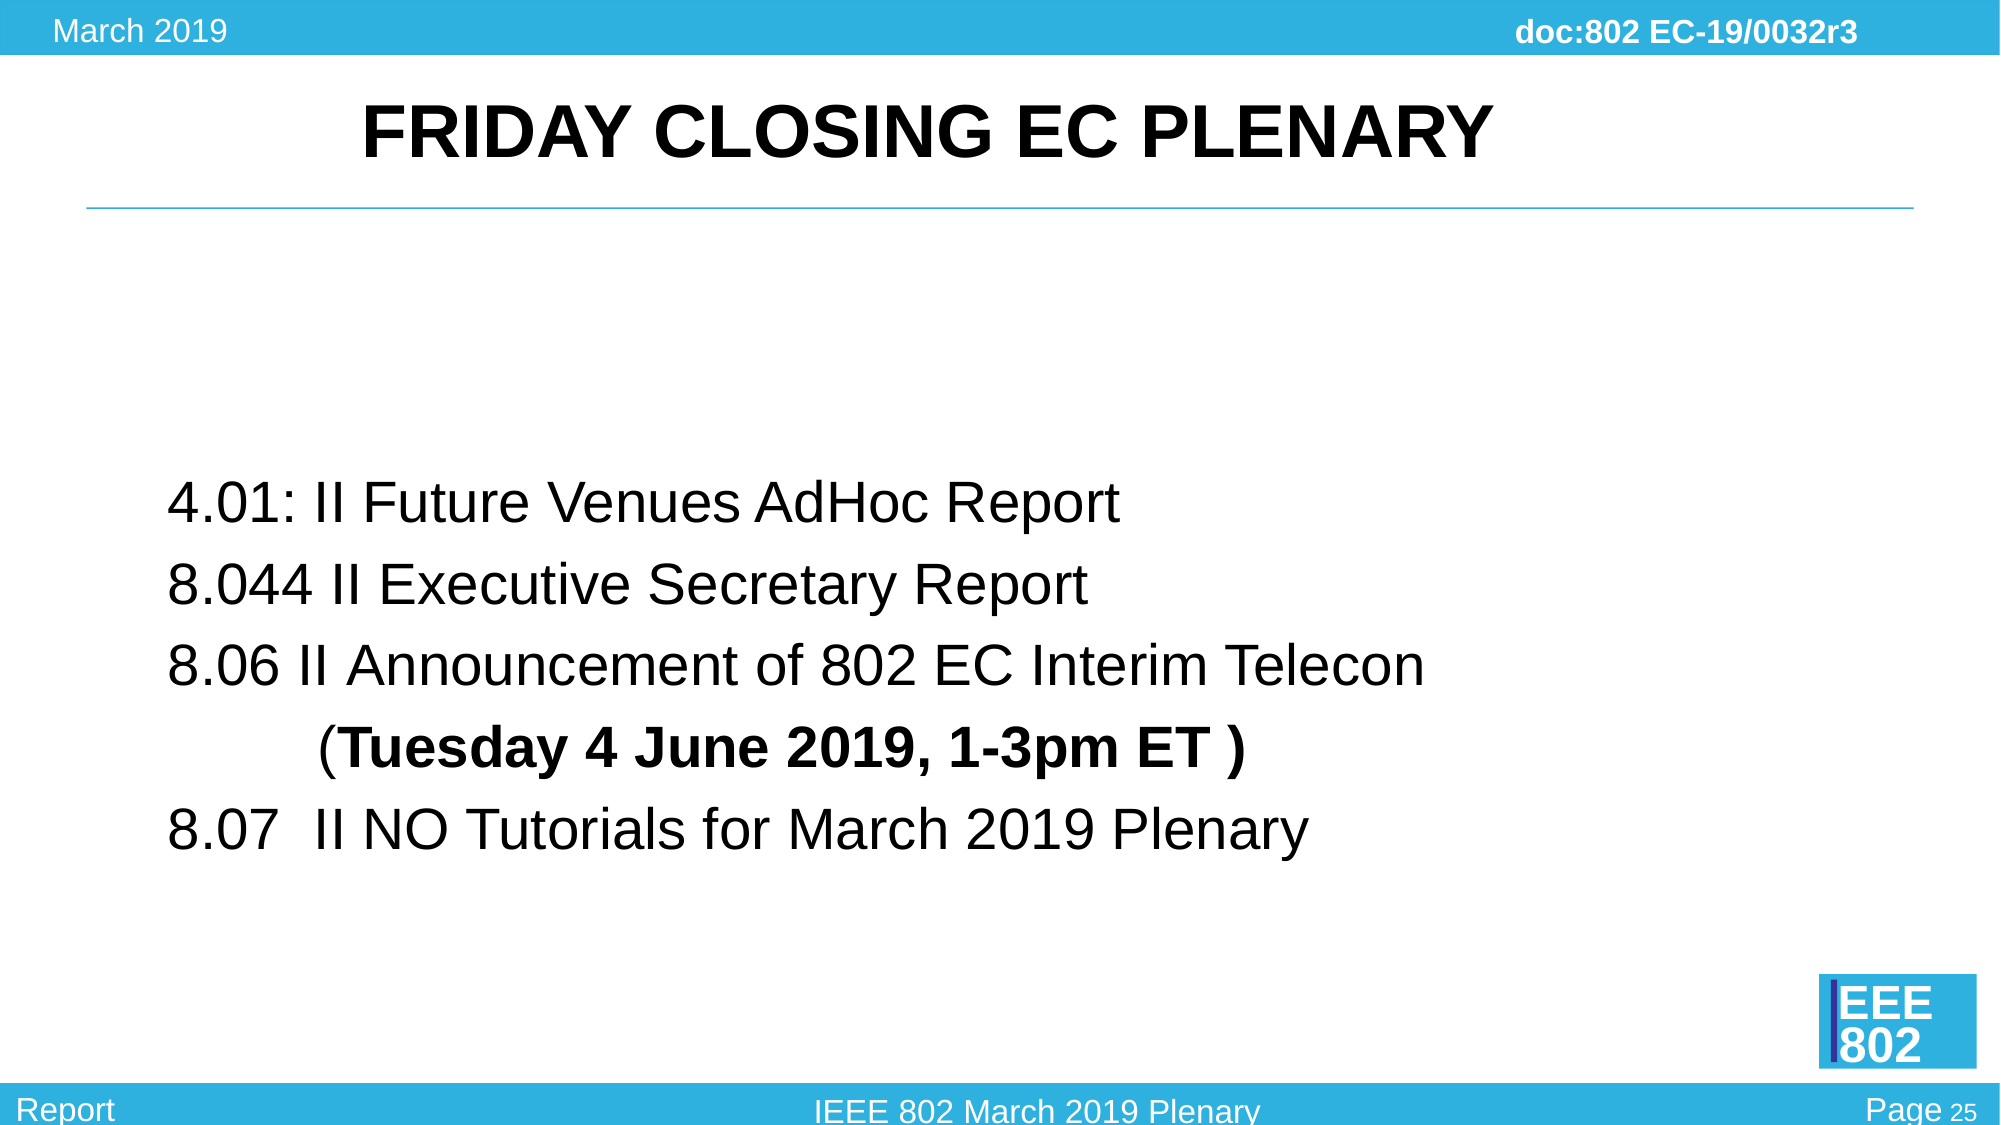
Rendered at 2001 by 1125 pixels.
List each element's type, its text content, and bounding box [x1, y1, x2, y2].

list 4.01: II Future Venues AdHoc Report 8.044 II Executive Secretary Report 8.06 II Announcement of 802 EC Interim Telecon (Tuesday 4 June 2019, 1-3pm ET ) 8.07 II NO Tutorials for March 2019 Plenary [153, 275, 1800, 950]
title Friday Closing EC Plenary [346, 75, 1660, 200]
